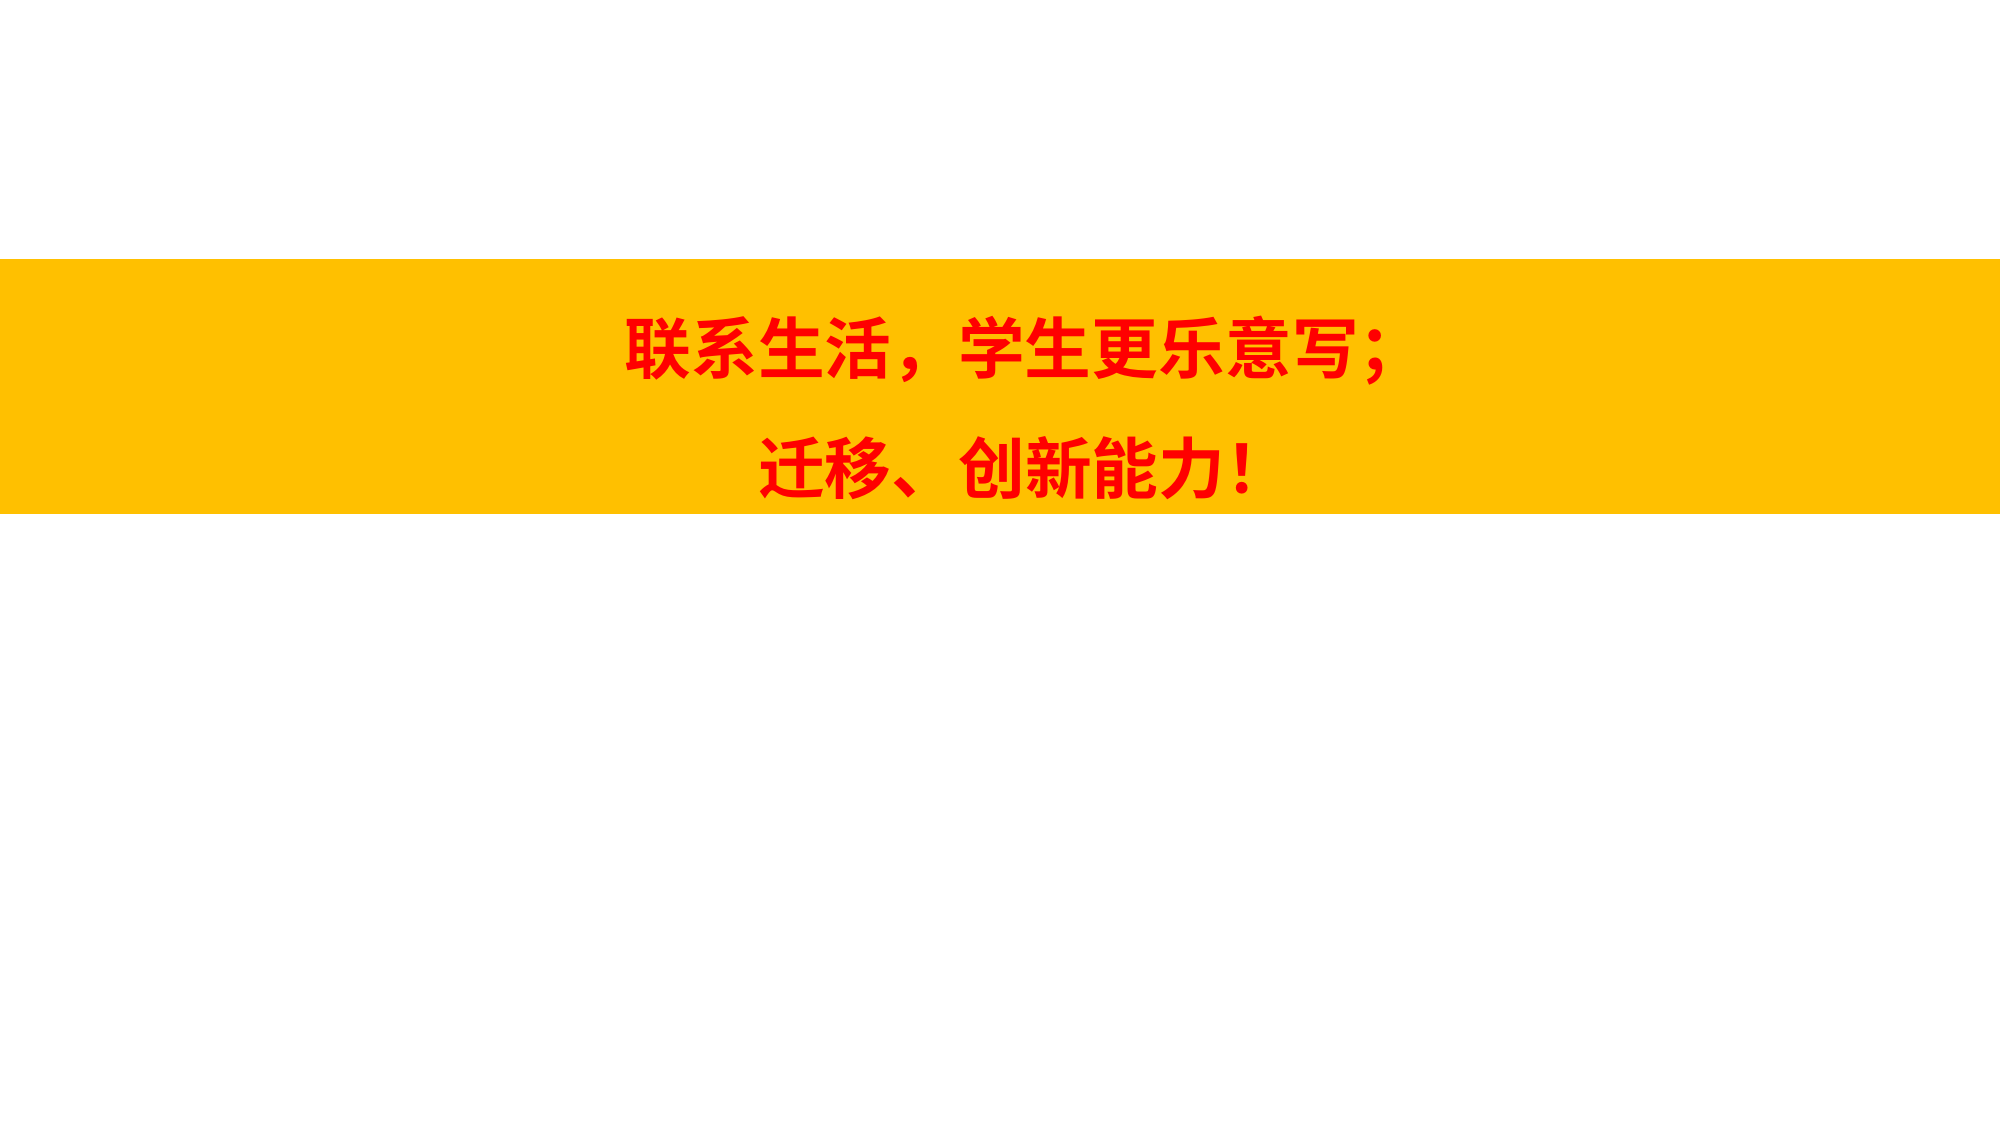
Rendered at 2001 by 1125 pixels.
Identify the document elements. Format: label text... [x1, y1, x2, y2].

text_box 联系生活，学生更乐意写； 迁移、创新能力！ [0, 259, 2000, 514]
